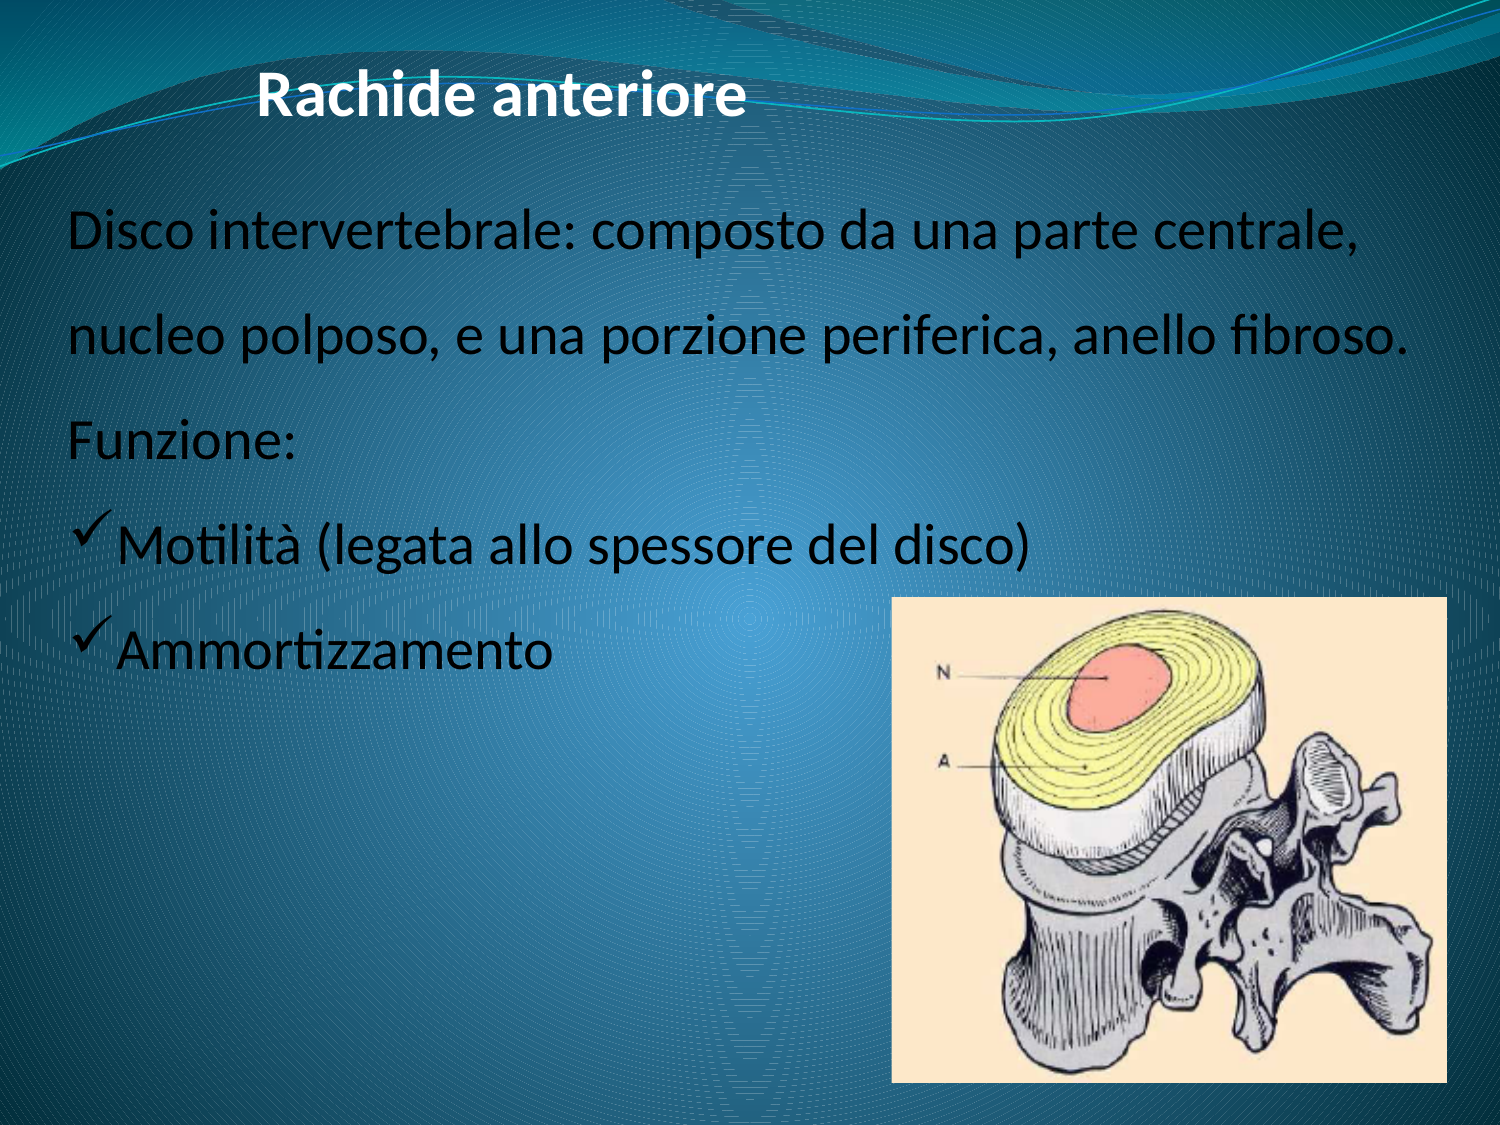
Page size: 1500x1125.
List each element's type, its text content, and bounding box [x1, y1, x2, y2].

text_box Disco intervertebrale: composto da una parte centrale, nucleo polposo, e una porzione periferica, anello fibroso. Funzione: Motilità (legata allo spessore del disco) Ammortizzamento [53, 149, 1459, 689]
text_box Rachide anteriore [242, 42, 821, 138]
picture [891, 597, 1448, 1083]
